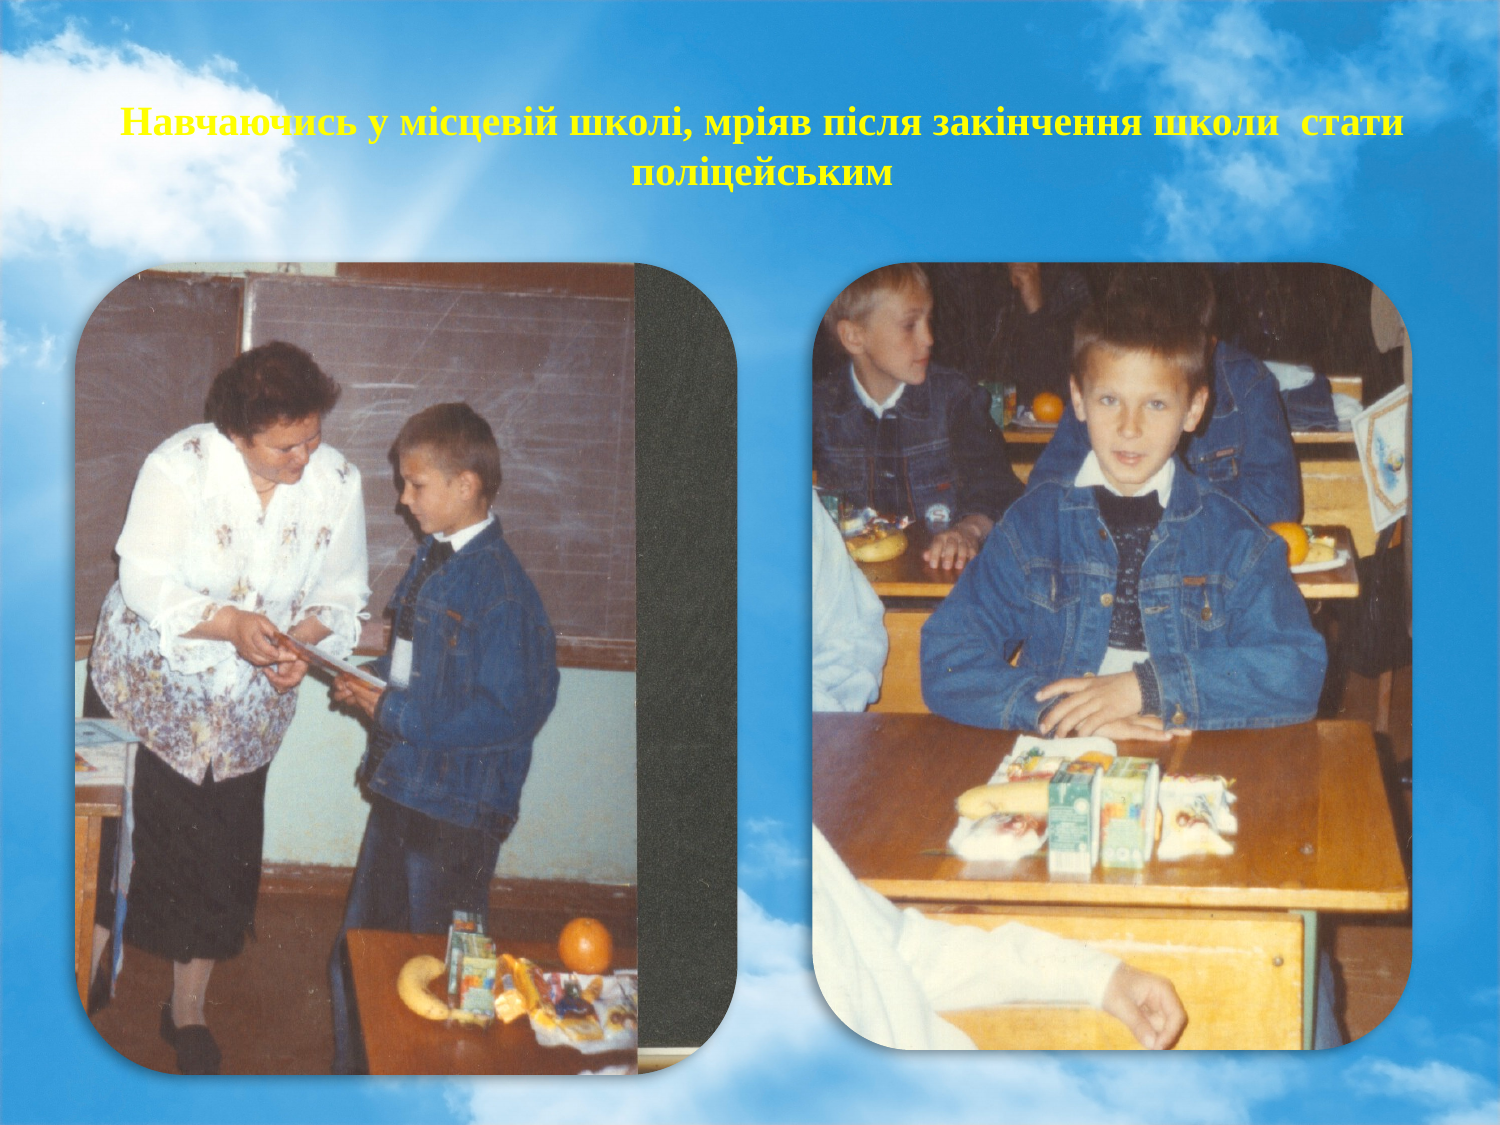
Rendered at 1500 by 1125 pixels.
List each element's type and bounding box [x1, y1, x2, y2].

list [74, 262, 738, 1076]
list [812, 262, 1413, 1051]
picture [0, 0, 1500, 1125]
